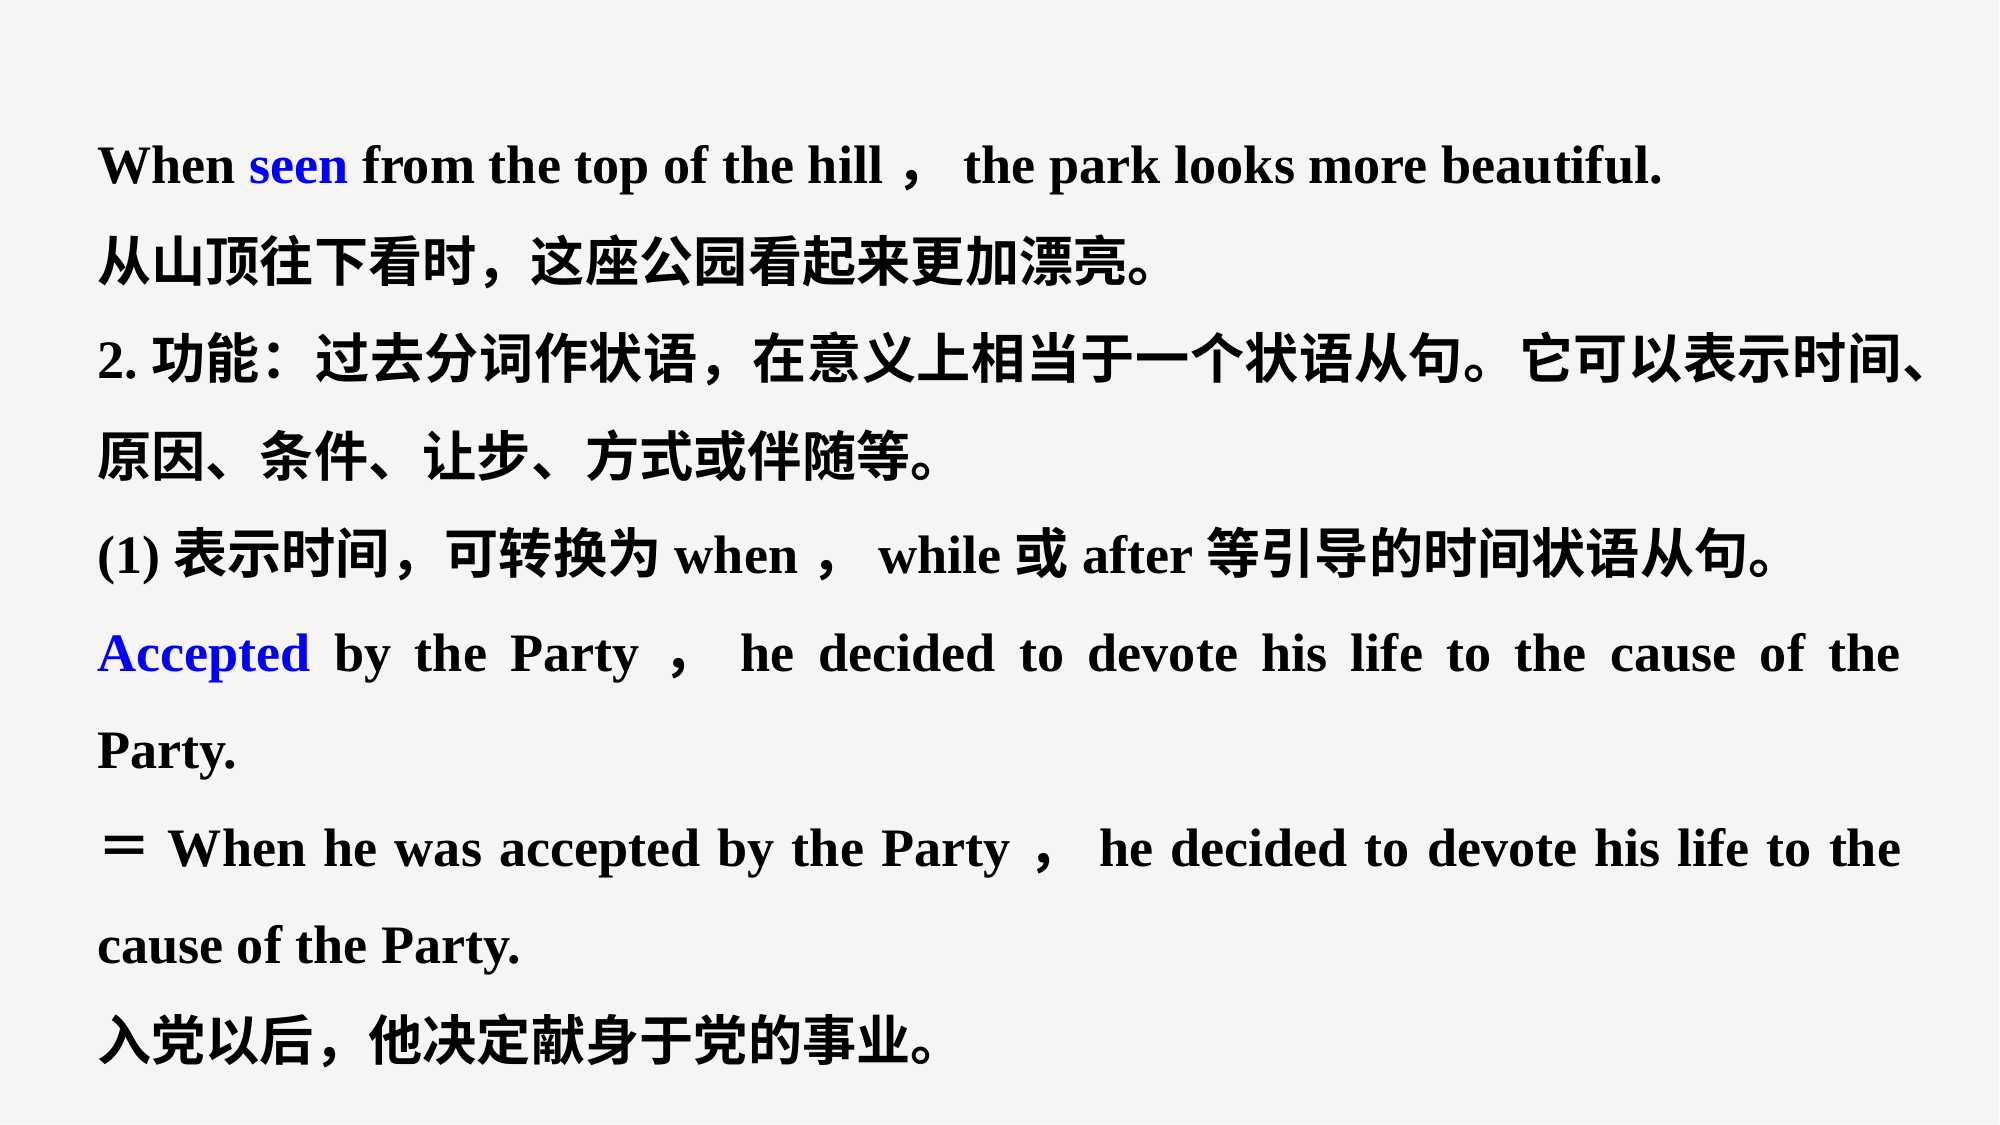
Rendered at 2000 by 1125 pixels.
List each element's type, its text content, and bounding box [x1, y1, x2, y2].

text_box When seen from the top of the hill，the park looks more beautiful. 从山顶往下看时，这座公园看起来更加漂亮。 2.功能：过去分词作状语，在意义上相当于一个状语从句。它可以表示时间、原因、条件、让步、方式或伴随等。 (1)表示时间，可转换为when，while或after等引导的时间状语从句。 Accepted by the Party，he decided to devote his life to the cause of the Party. ＝When he was accepted by the Party，he decided to devote his life to the cause of the Party. 入党以后，他决定献身于党的事业。 [82, 89, 1918, 1080]
